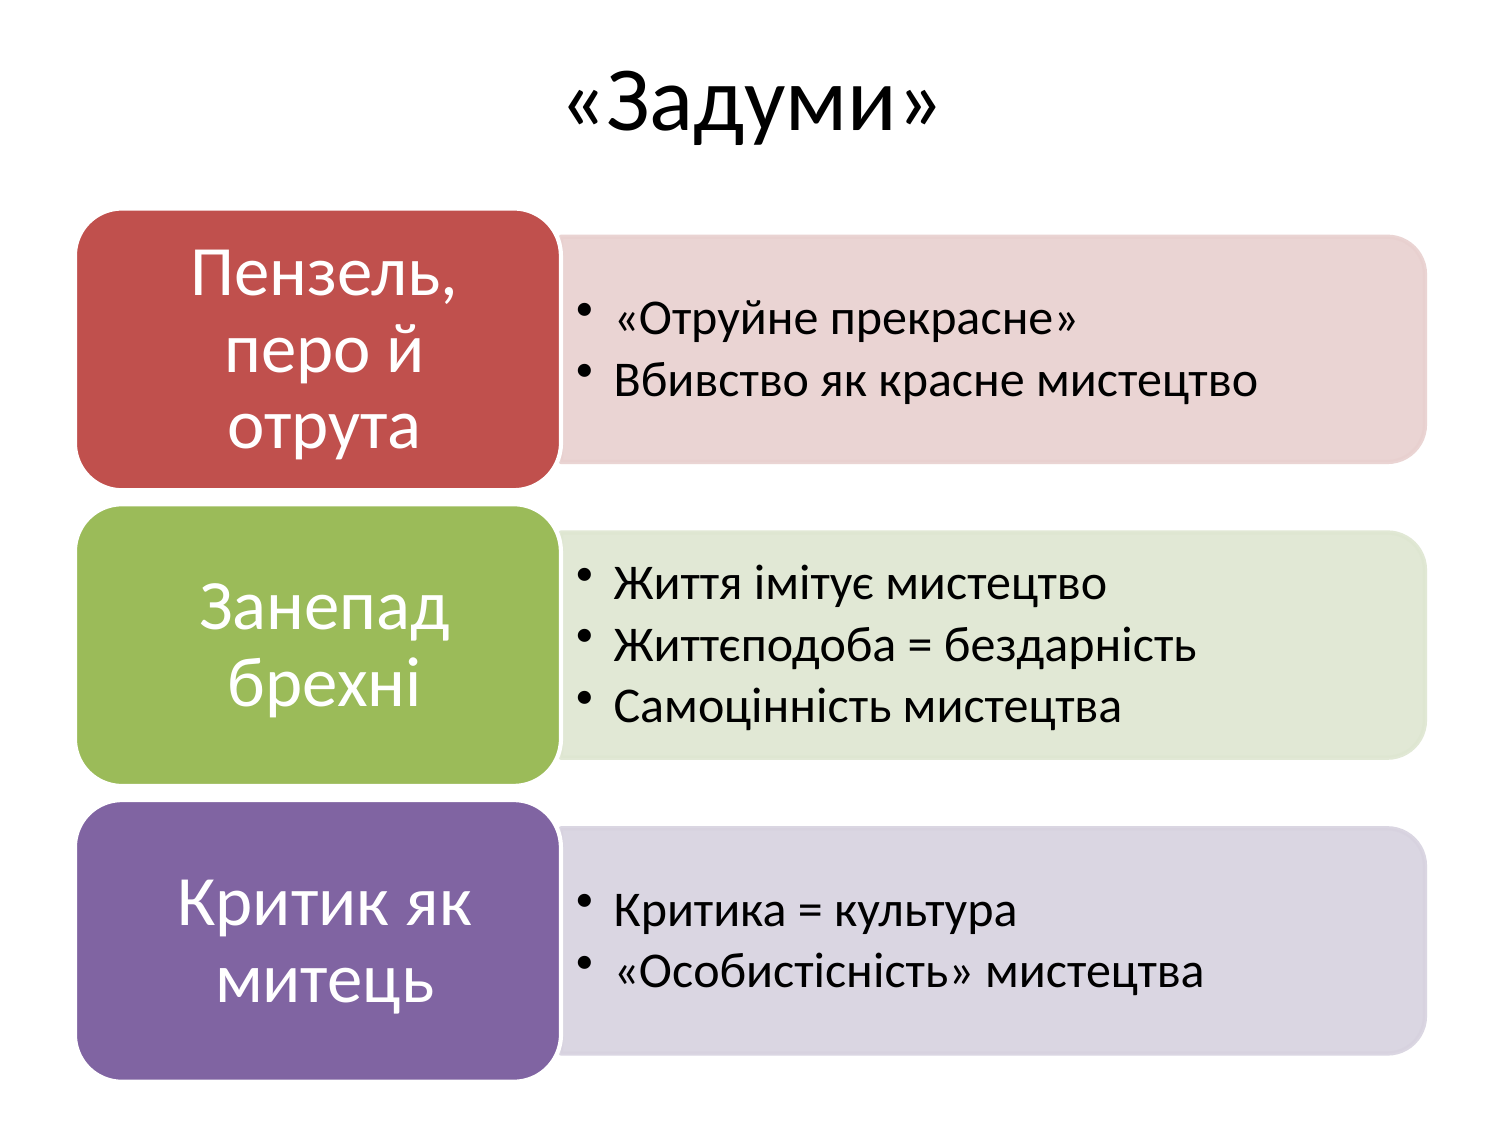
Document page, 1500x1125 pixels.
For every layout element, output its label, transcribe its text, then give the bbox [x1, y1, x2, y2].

title «Задуми» [76, 0, 1427, 188]
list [74, 207, 1426, 1083]
